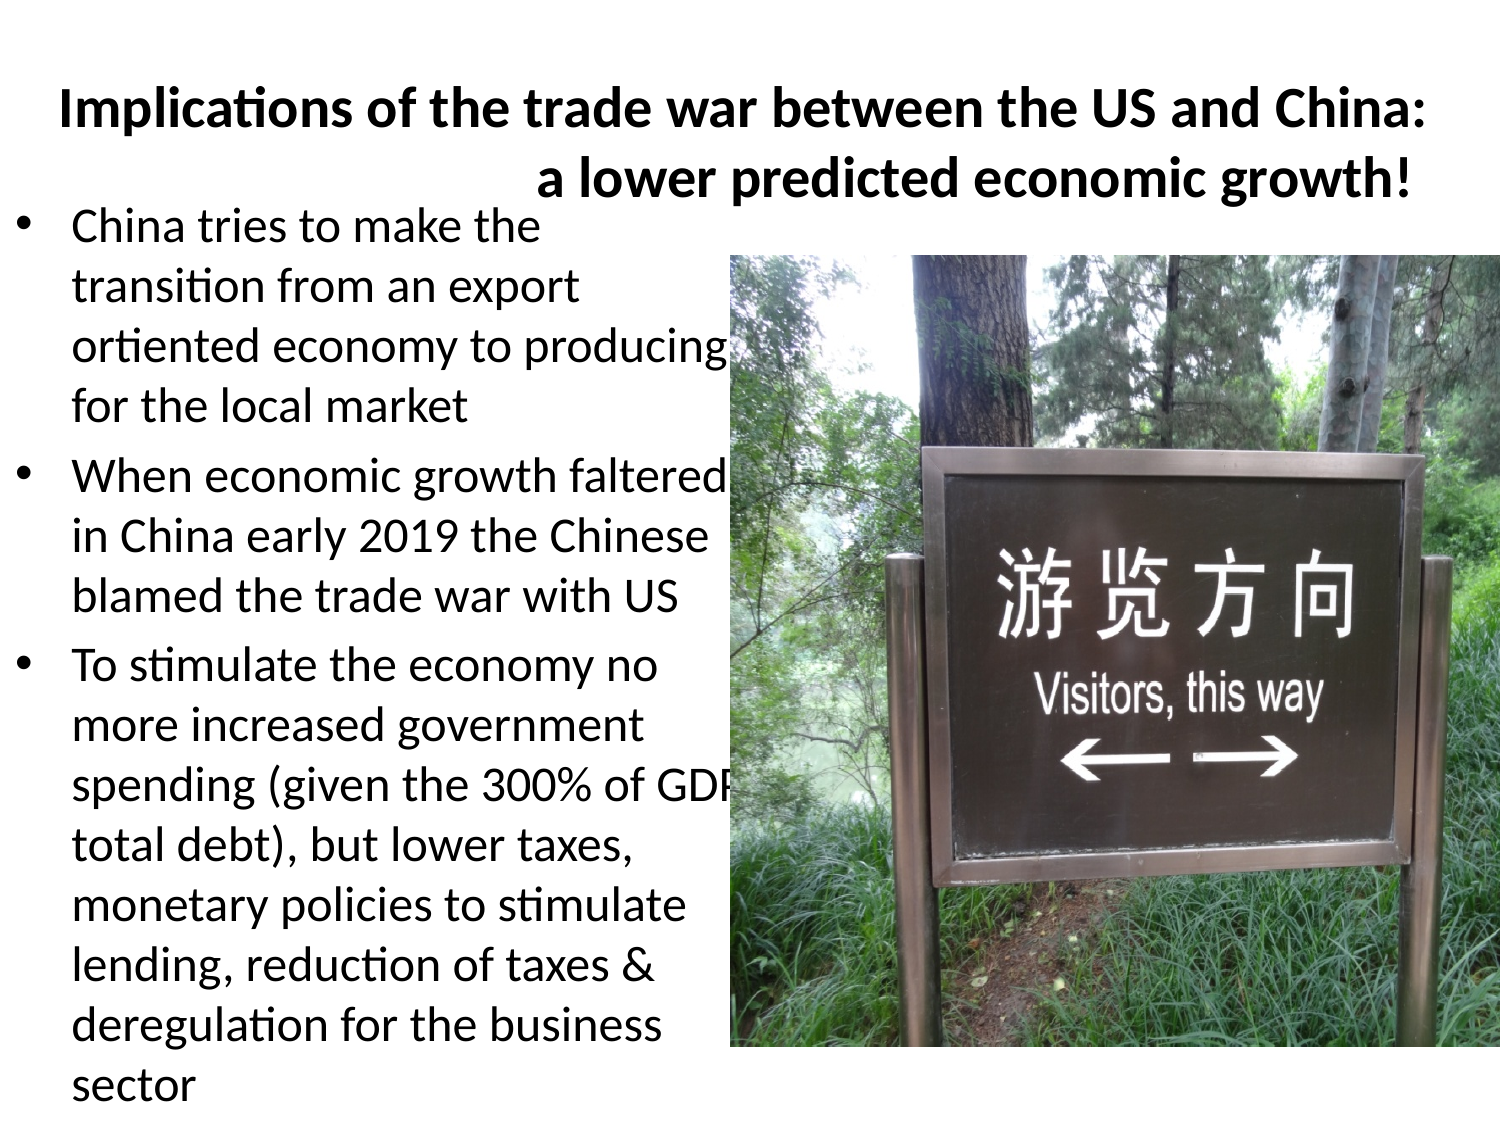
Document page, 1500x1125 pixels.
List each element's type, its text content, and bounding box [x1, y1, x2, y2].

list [730, 255, 1500, 1047]
title Implications of the trade war between the US and China: a lower predicted economic growth! [29, 45, 1471, 233]
list China tries to make the transition from an export ortiented economy to producing for the local market When economic growth faltered in China early 2019 the Chinese blamed the trade war with US To stimulate the economy no more increased government spending (given the 300% of GDP total debt), but lower taxes, monetary policies to stimulate lending, reduction of taxes & deregulation for the business sector [0, 184, 762, 927]
